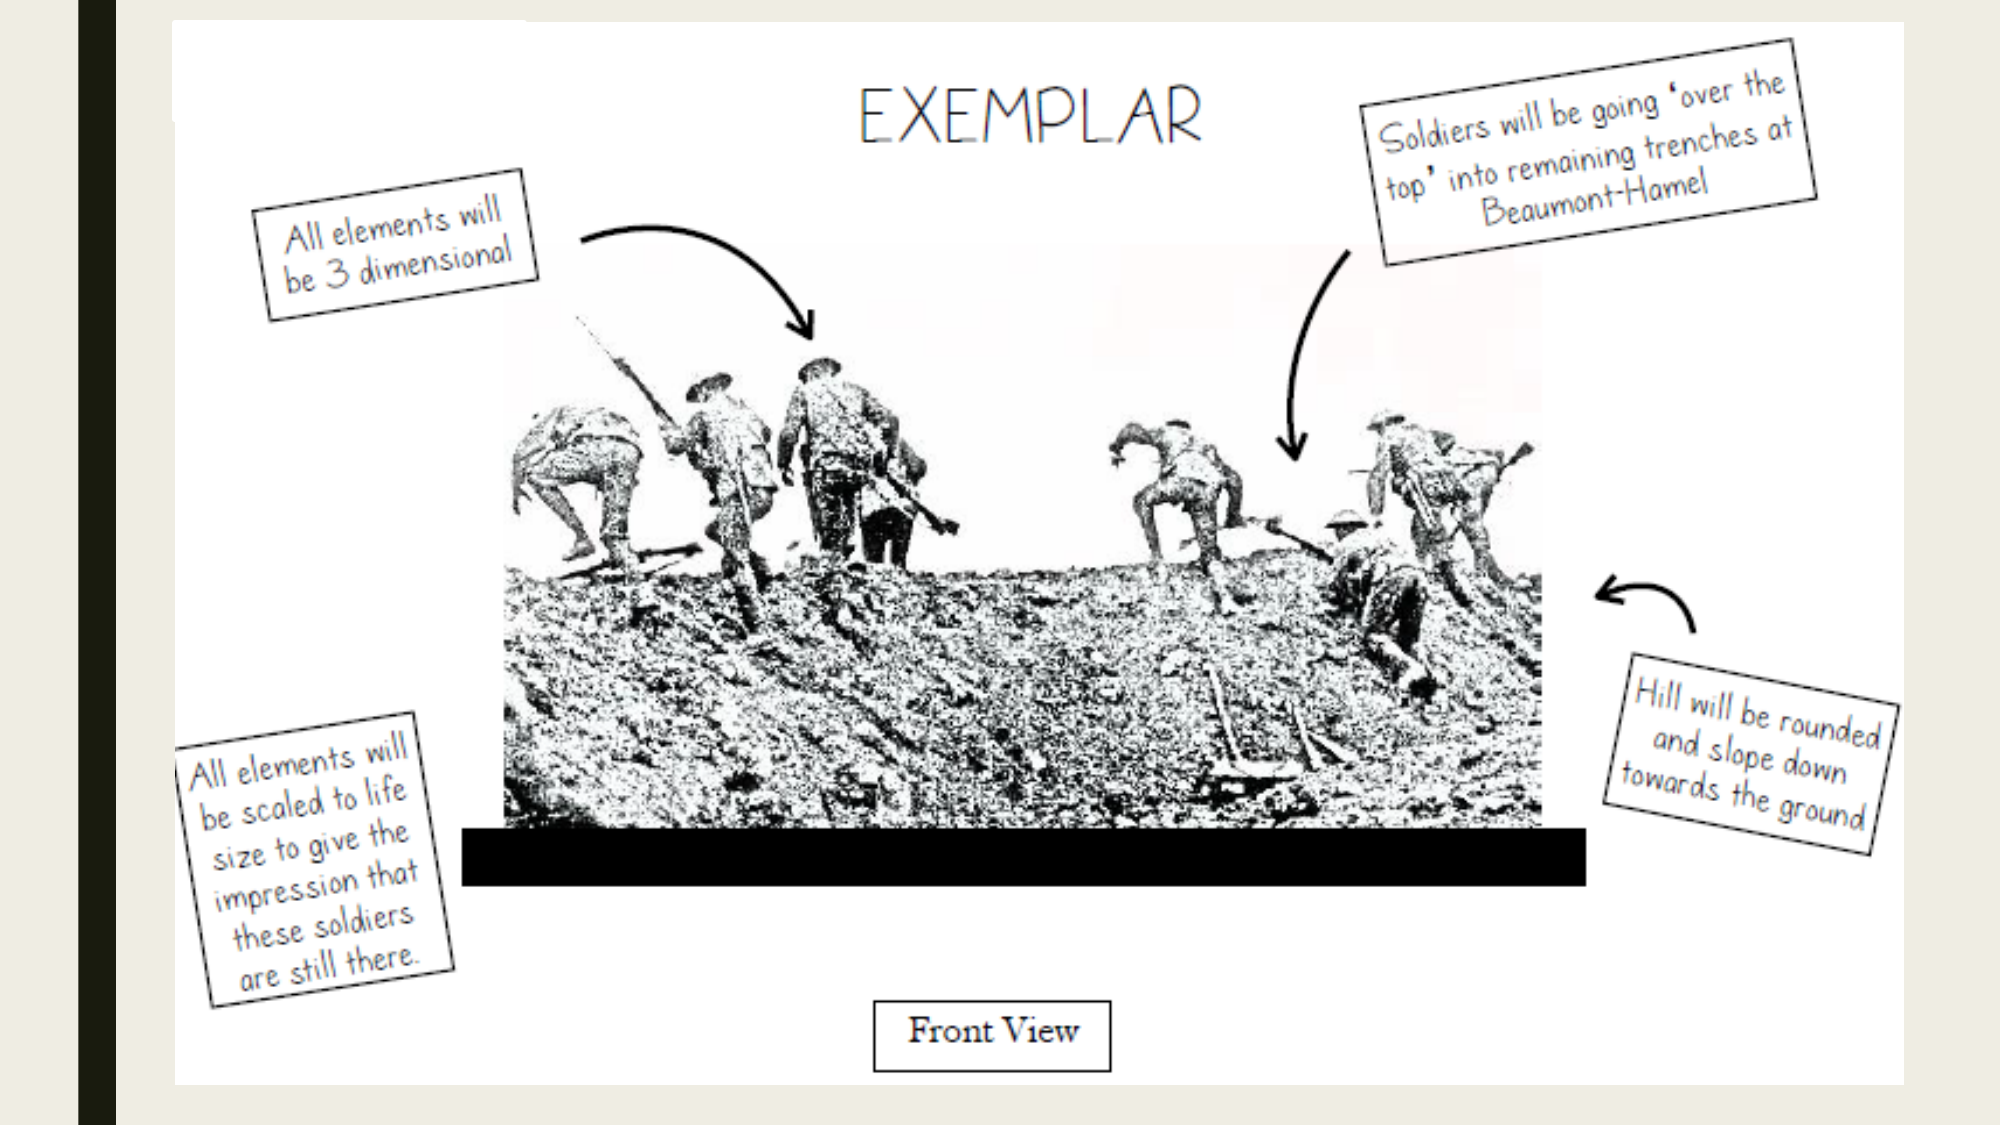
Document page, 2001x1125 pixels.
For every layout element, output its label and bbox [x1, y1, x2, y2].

text_box [174, 22, 1904, 1085]
